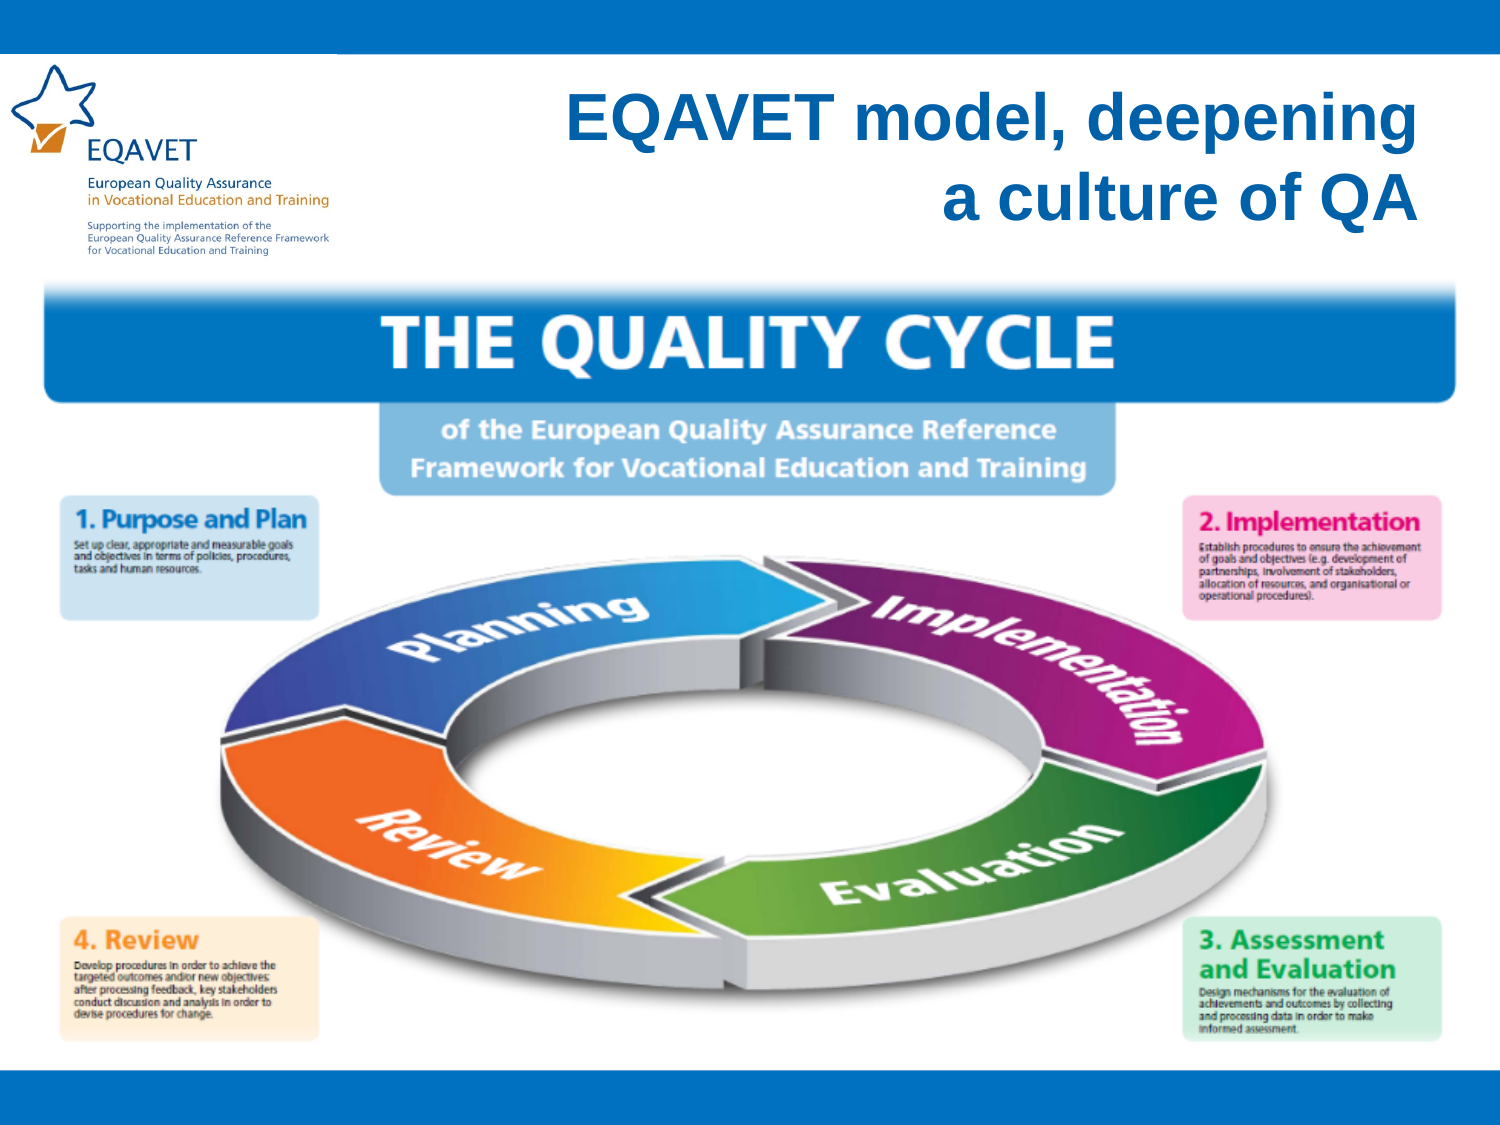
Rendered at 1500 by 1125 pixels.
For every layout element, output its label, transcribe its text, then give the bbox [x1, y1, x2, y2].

list EQAVET model, deepening a culture of QA [501, 66, 1436, 277]
picture [0, 278, 1500, 1060]
picture [0, 54, 337, 269]
